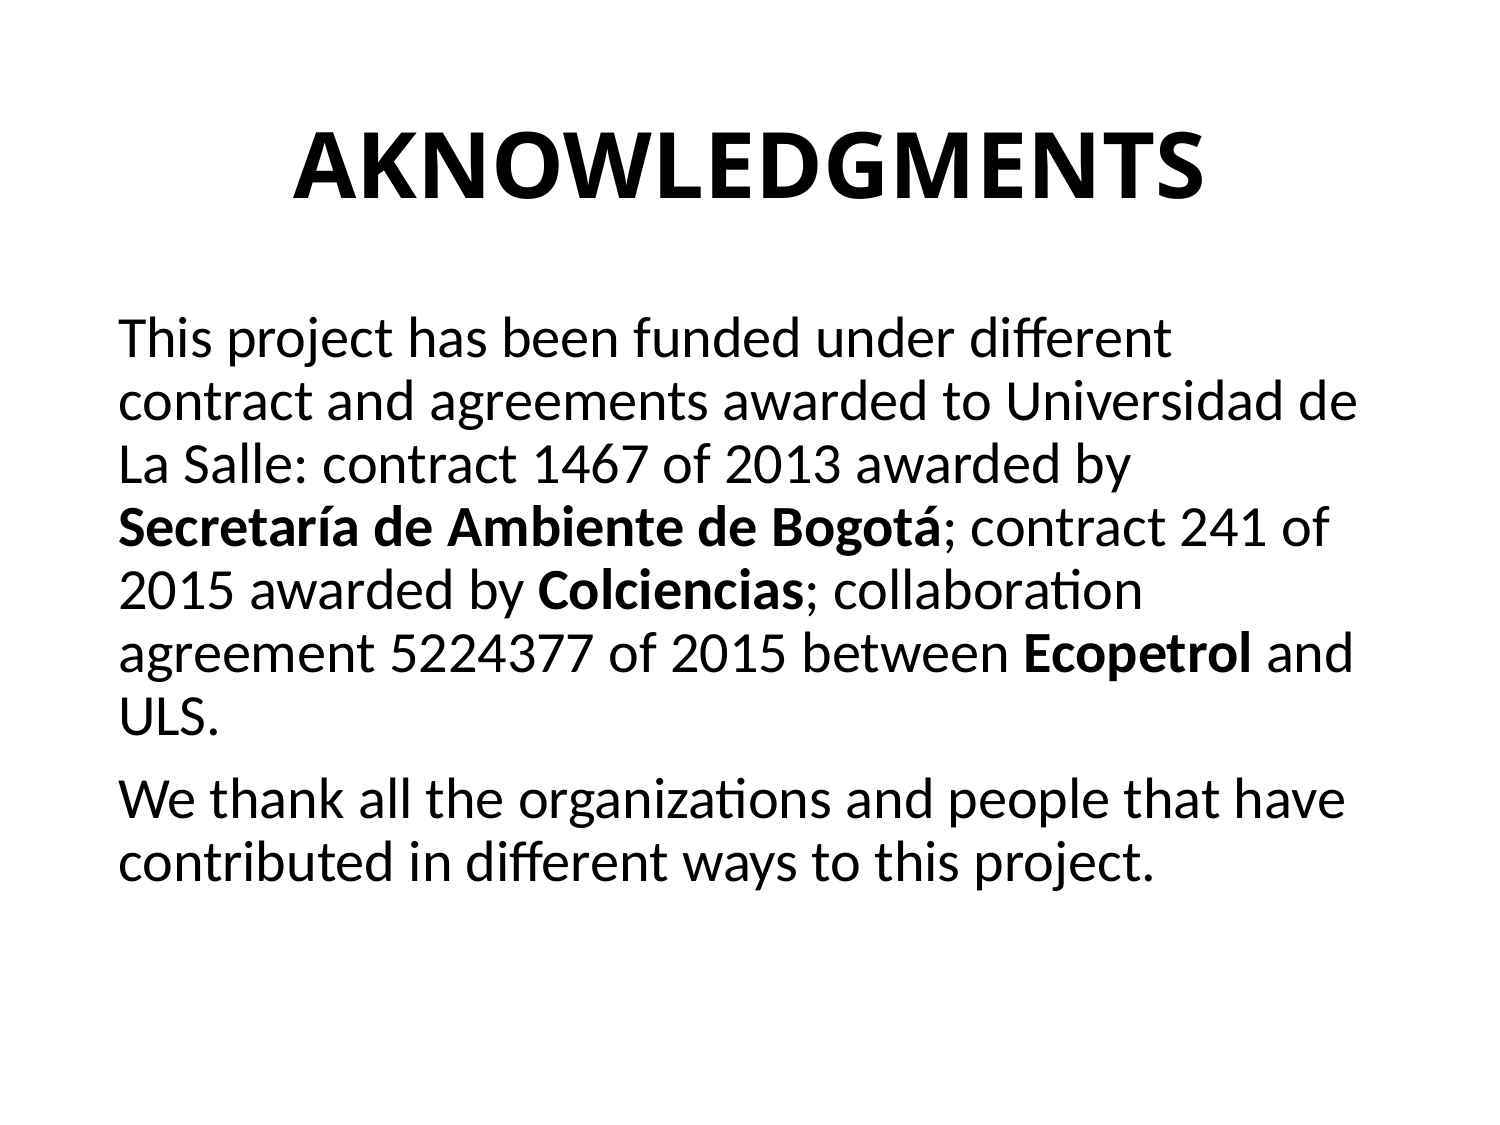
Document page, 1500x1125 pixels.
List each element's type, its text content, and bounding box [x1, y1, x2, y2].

list This project has been funded under different contract and agreements awarded to Universidad de La Salle: contract 1467 of 2013 awarded by Secretaría de Ambiente de Bogotá; contract 241 of 2015 awarded by Colciencias; collaboration agreement 5224377 of 2015 between Ecopetrol and ULS. We thank all the organizations and people that have contributed in different ways to this project. [103, 299, 1397, 1014]
title AKNOWLEDGMENTS [103, 59, 1397, 278]
